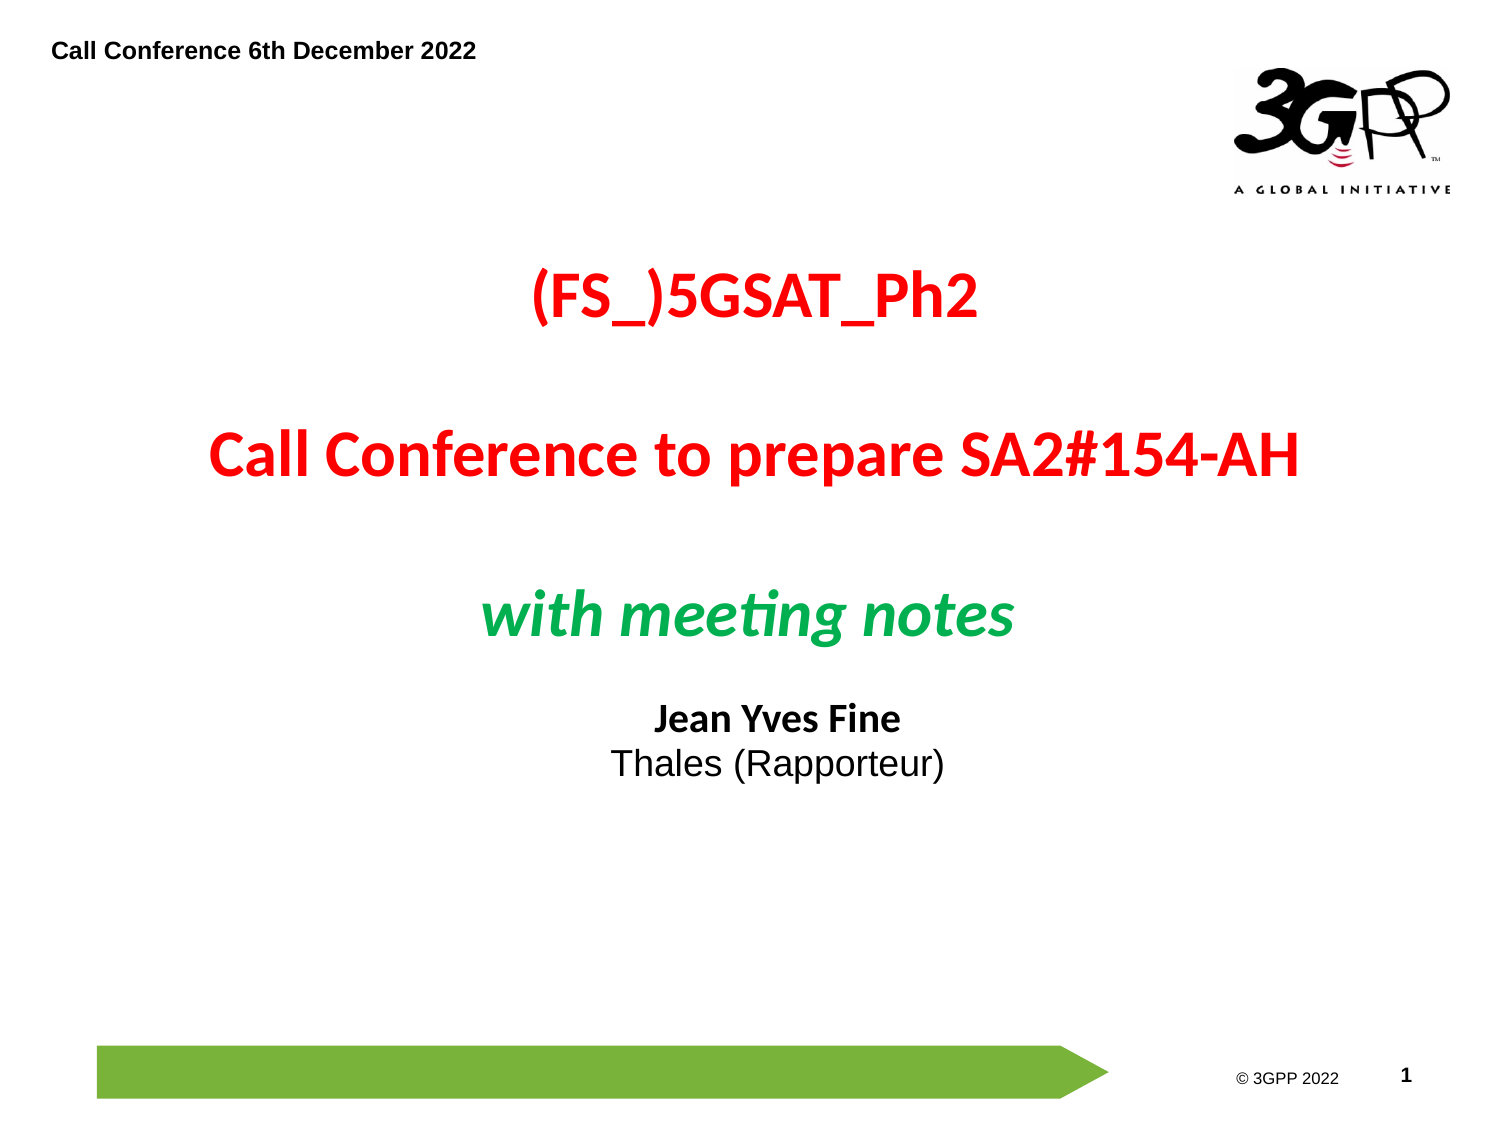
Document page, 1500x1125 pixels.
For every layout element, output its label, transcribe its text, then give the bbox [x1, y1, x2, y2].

title (FS_)5GSAT_Ph2 Call Conference to prepare SA2#154-AH with meeting notes [61, 359, 1449, 541]
picture [1234, 68, 1450, 194]
subtitle Jean Yves Fine Thales (Rapporteur) [252, 657, 1303, 873]
